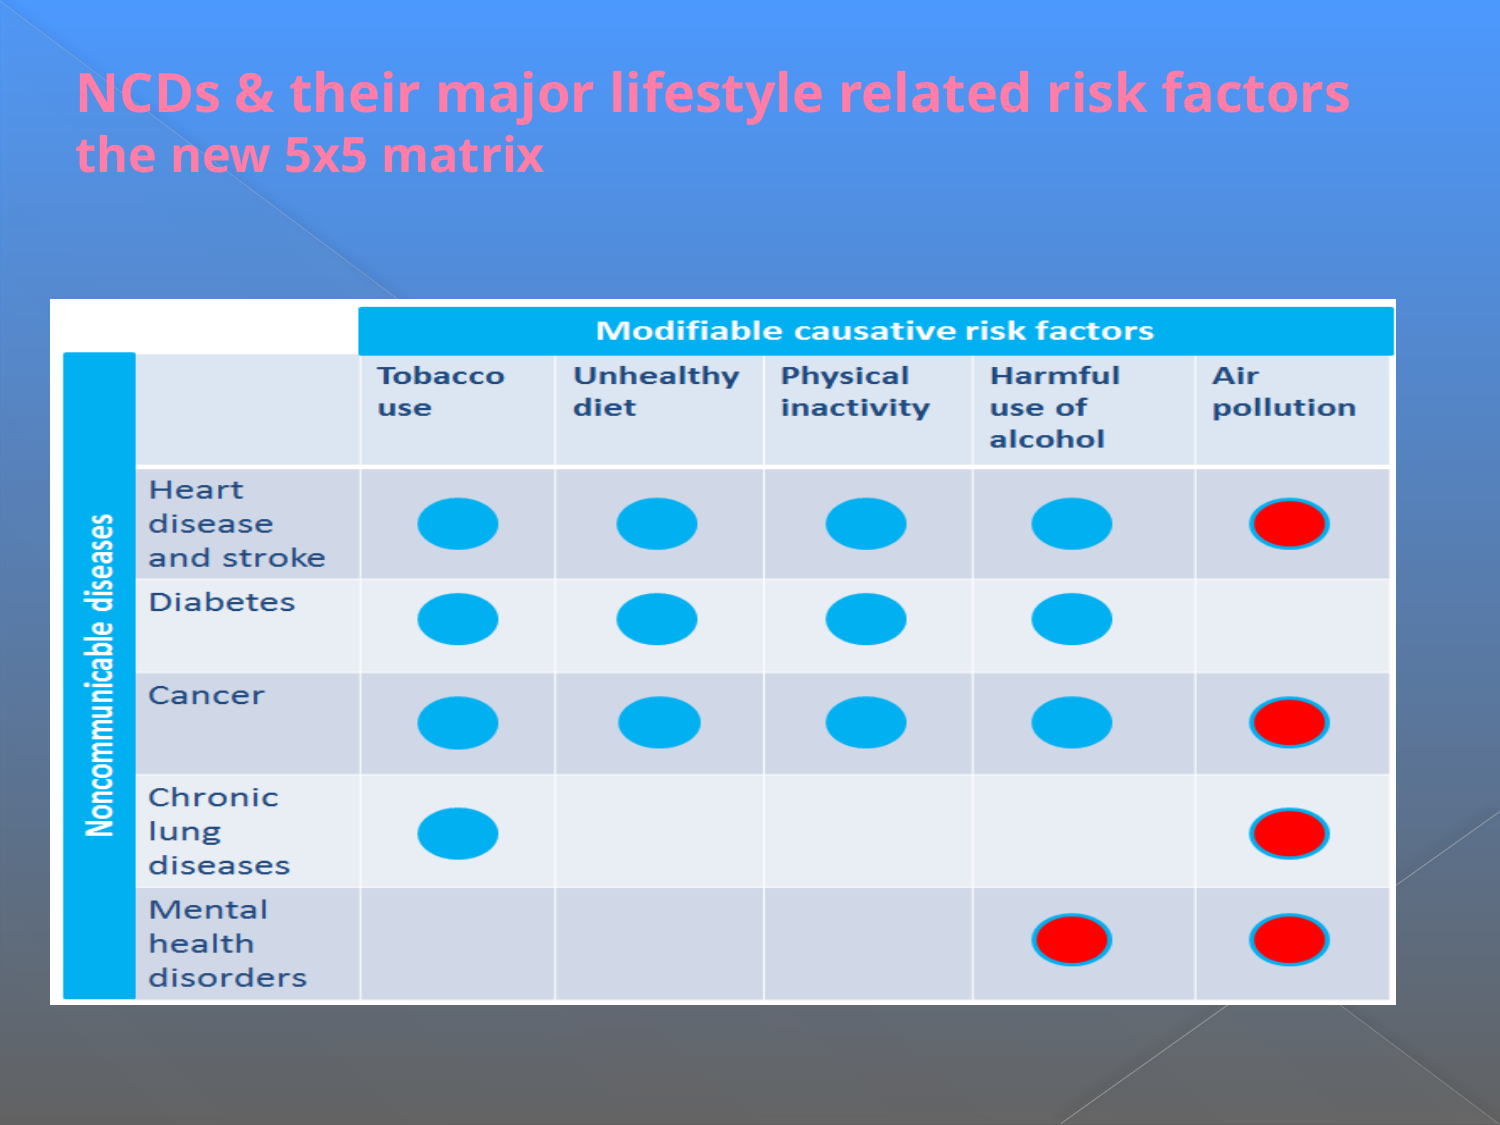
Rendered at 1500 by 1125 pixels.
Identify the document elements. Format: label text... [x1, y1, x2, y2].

picture [49, 299, 1397, 1005]
title NCDs & their major lifestyle related risk factors the new 5x5 matrix [3, 50, 1500, 191]
